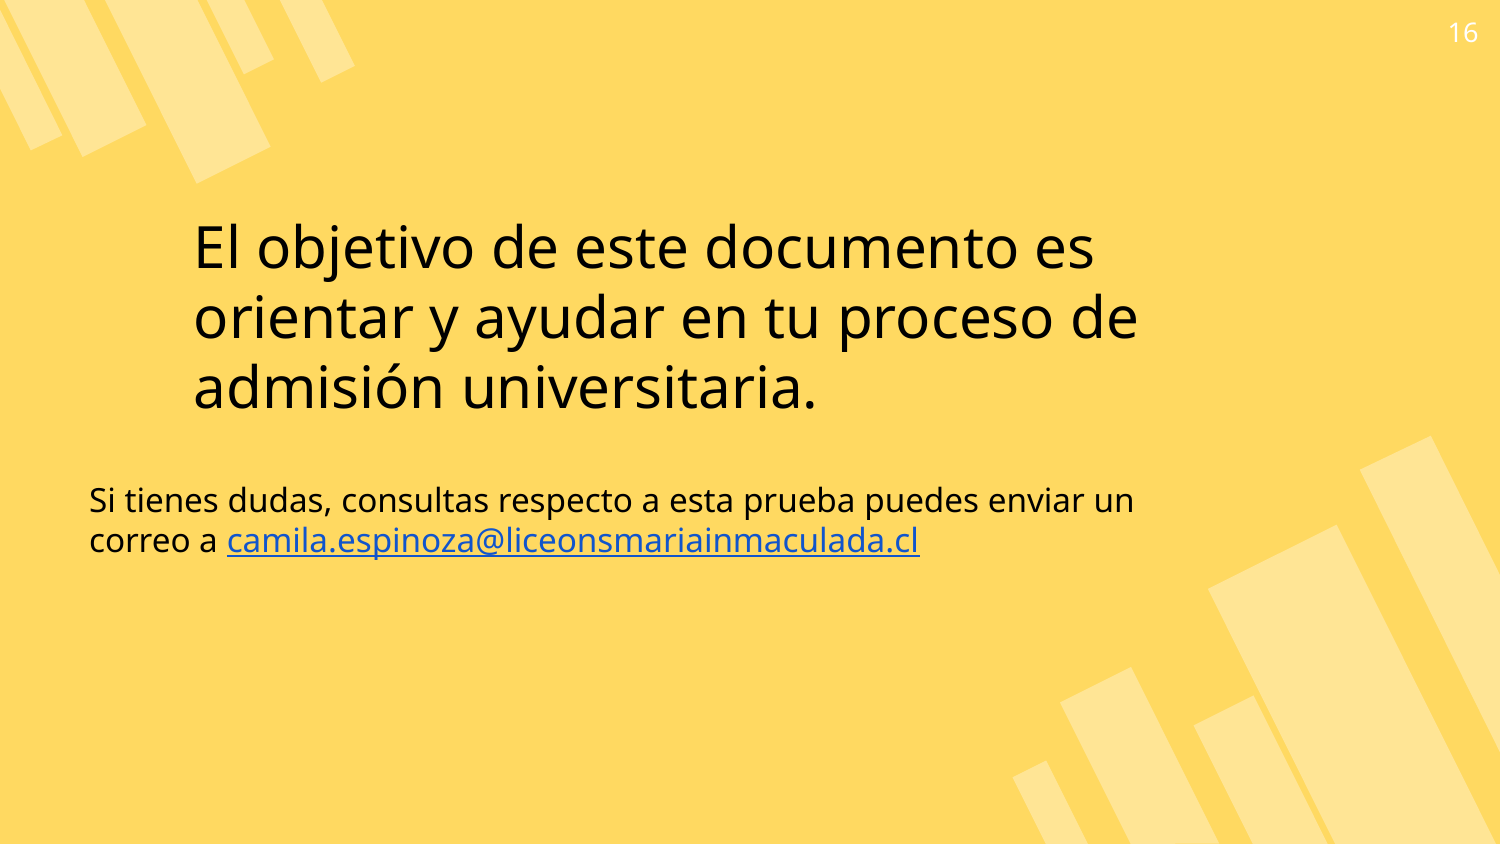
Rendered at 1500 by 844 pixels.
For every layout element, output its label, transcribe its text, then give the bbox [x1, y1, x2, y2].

slide_number 16 [1403, 0, 1494, 65]
text_box Si tienes dudas, consultas respecto a esta prueba puedes enviar un correo a camila.espinoza@liceonsmariainmaculada.cl [74, 471, 1179, 572]
text_box El objetivo de este documento es orientar y ayudar en tu proceso de admisión universitaria. [179, 202, 1179, 428]
